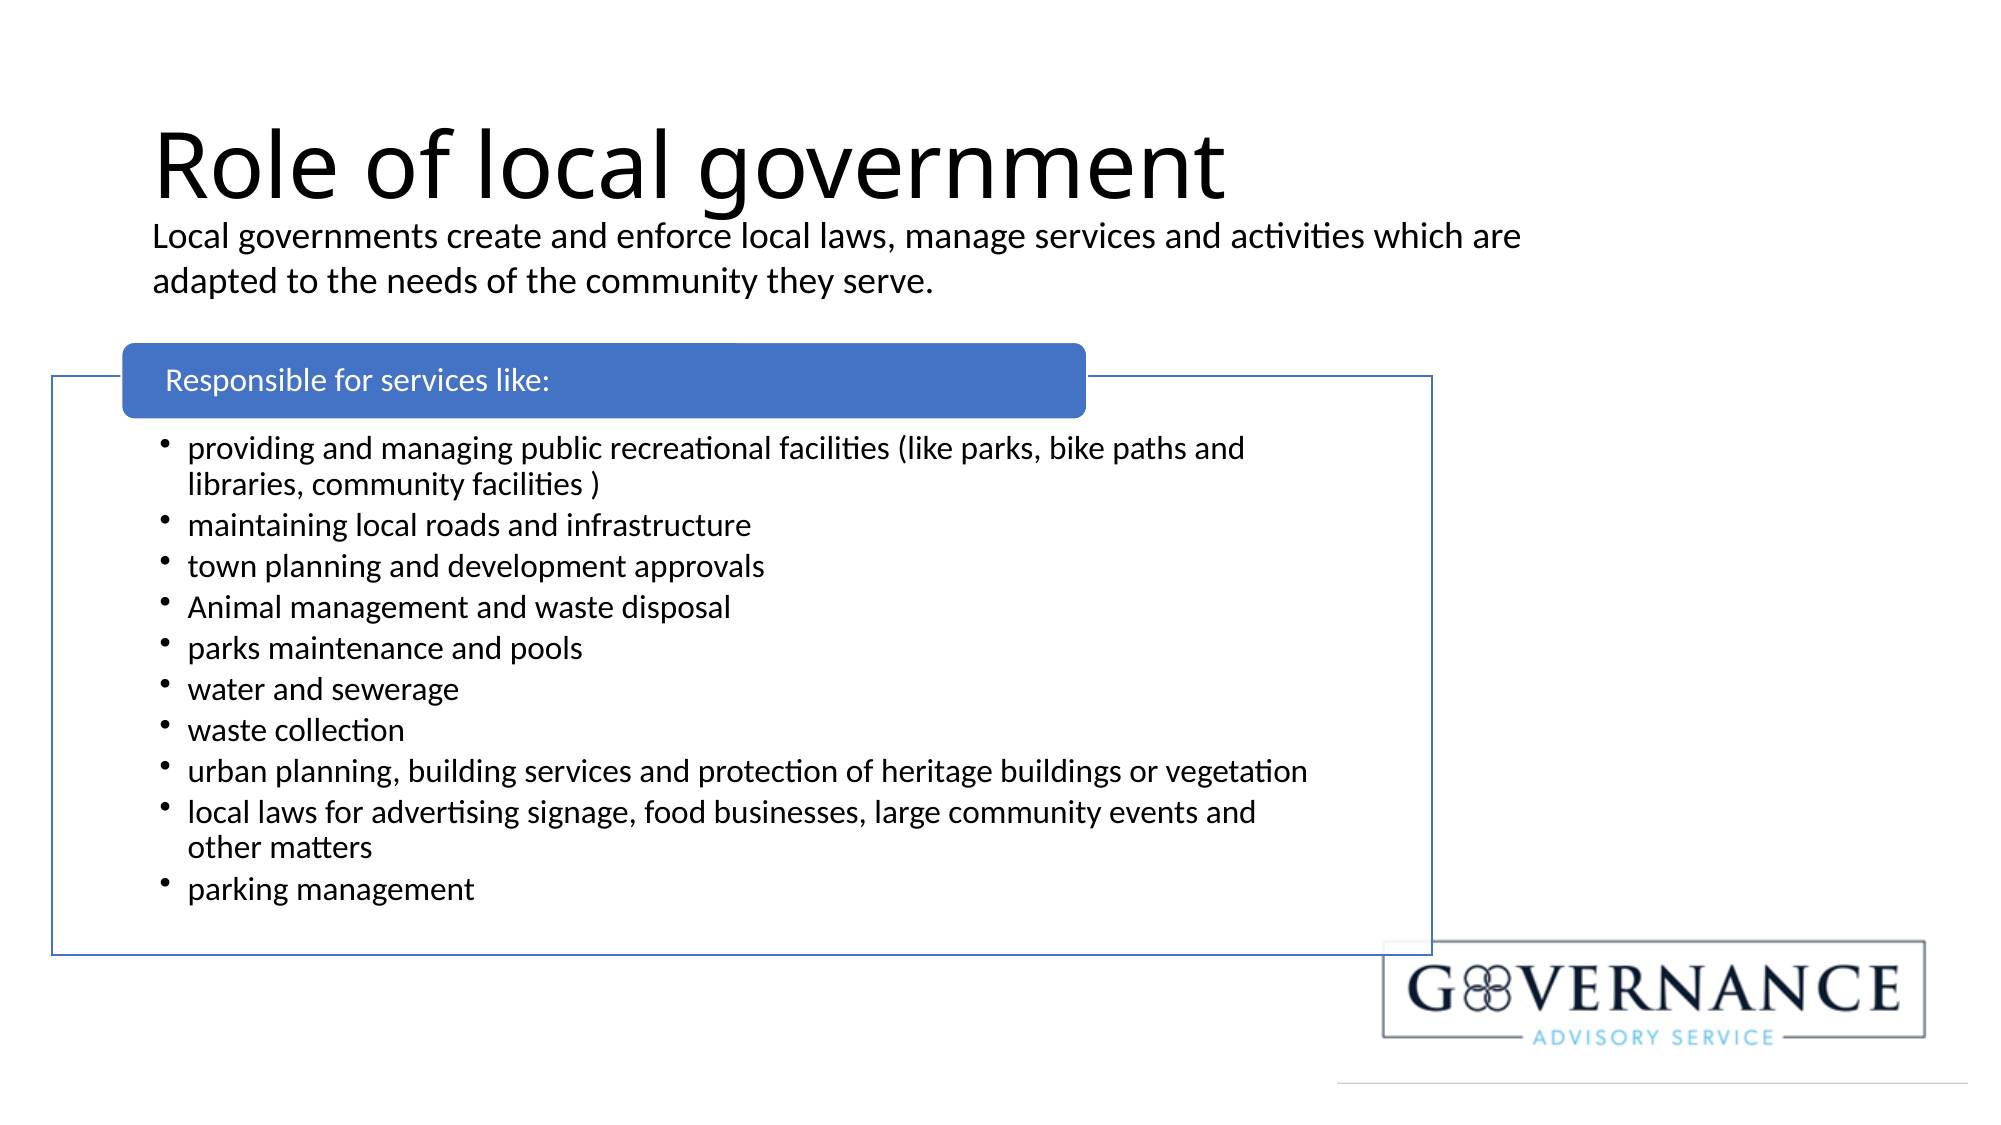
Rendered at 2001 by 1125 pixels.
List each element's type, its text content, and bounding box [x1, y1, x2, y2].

text_box Local governments create and enforce local laws, manage services and activities which are adapted to the needs of the community they serve. [137, 203, 1547, 309]
picture [1337, 912, 1968, 1085]
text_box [52, 309, 1433, 992]
title Role of local government [137, 59, 1863, 278]
